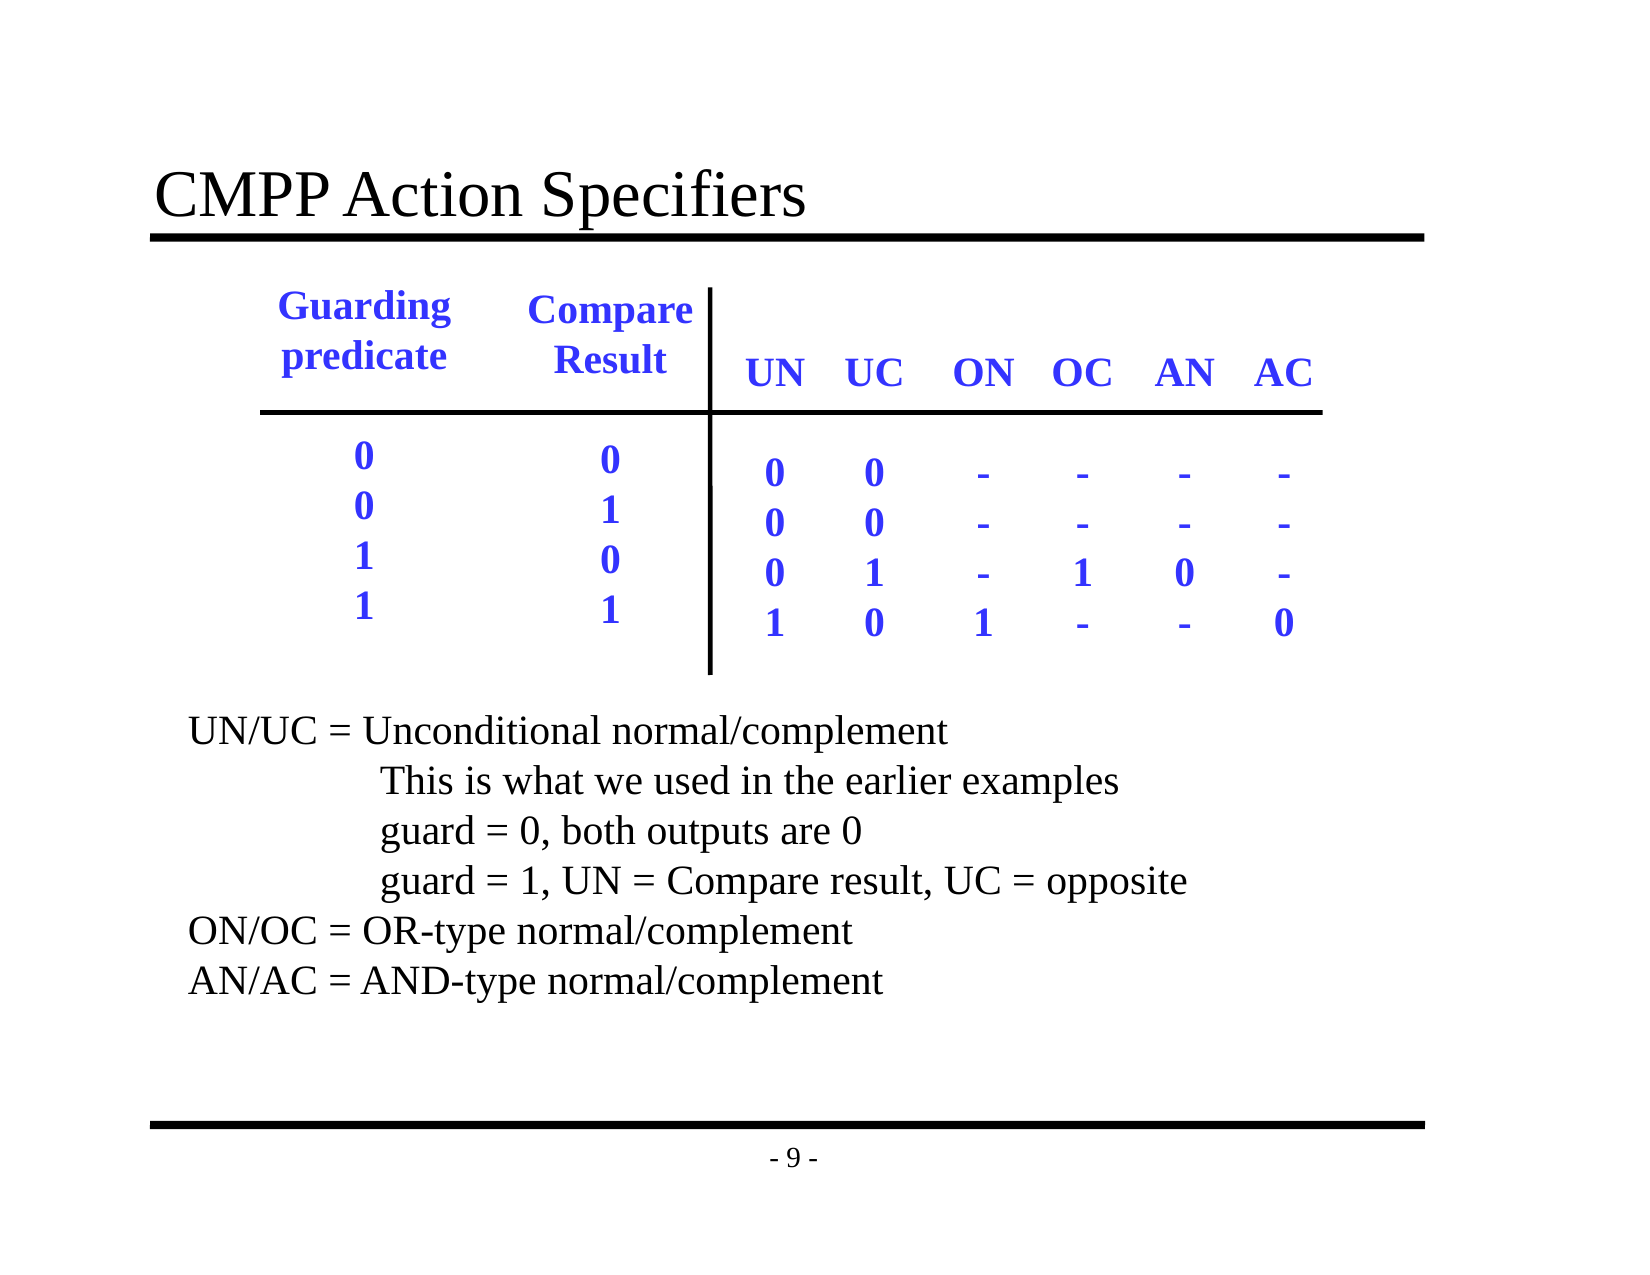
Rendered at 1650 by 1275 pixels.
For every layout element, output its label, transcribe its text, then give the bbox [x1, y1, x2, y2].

text_box UN 0 0 0 1 [730, 336, 821, 412]
text_box UC 0 0 1 0 [829, 336, 920, 412]
text_box AN - - 0 - [1139, 336, 1230, 412]
text_box Compare Result 0 1 0 1 [512, 413, 709, 640]
text_box OC - - 1 - [1036, 413, 1130, 652]
title CMPP Action Specifiers [137, 137, 1413, 239]
text_box UN 0 0 0 1 [730, 413, 821, 652]
text_box UN/UC = Unconditional normal/complement This is what we used in the earlier examples guard = 0, both outputs are 0 guard = 1, UN = Compare result, UC = opposite ON/OC = OR-type normal/complement AN/AC = AND-type normal/complement [173, 695, 1204, 1011]
text_box ON - - - 1 [937, 336, 1030, 412]
text_box Guarding predicate 0 0 1 1 [262, 413, 467, 636]
text_box AN - - 0 - [1139, 413, 1230, 652]
text_box AC - - - 0 [1239, 336, 1330, 652]
text_box UC 0 0 1 0 [829, 413, 920, 652]
text_box Guarding predicate 0 0 1 1 [262, 270, 467, 412]
text_box OC - - 1 - [1036, 336, 1130, 412]
text_box Compare Result 0 1 0 1 [512, 274, 709, 412]
text_box ON - - - 1 [937, 413, 1030, 652]
